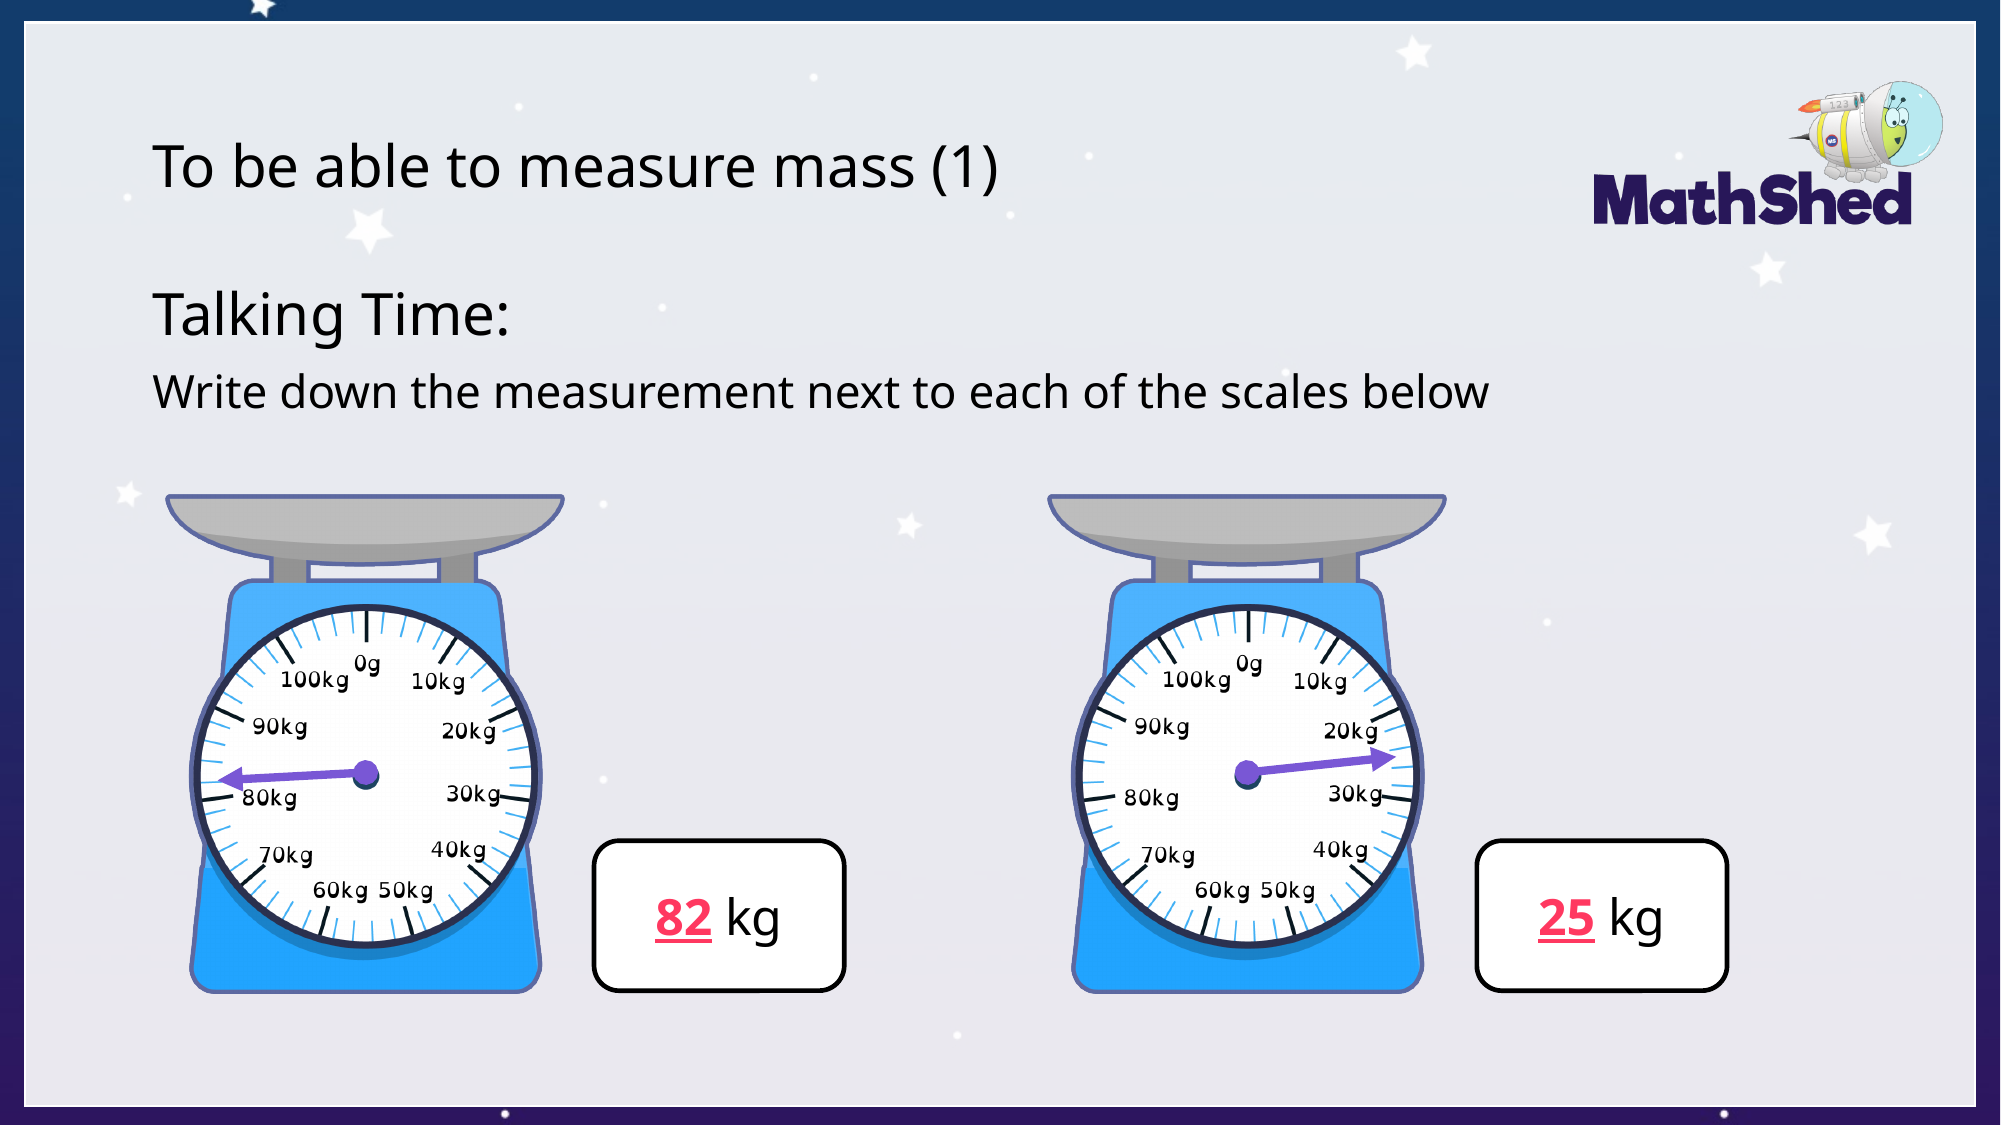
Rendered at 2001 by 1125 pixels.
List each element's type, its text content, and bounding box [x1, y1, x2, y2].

list Talking Time: Write down the measurement next to each of the scales below [137, 277, 1945, 992]
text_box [1247, 756, 1397, 773]
picture [0, 0, 2001, 1125]
text_box 82 kg [593, 839, 846, 992]
title To be able to measure mass (1) [137, 59, 1578, 277]
text_box 25 kg [1475, 839, 1729, 992]
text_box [217, 772, 366, 781]
